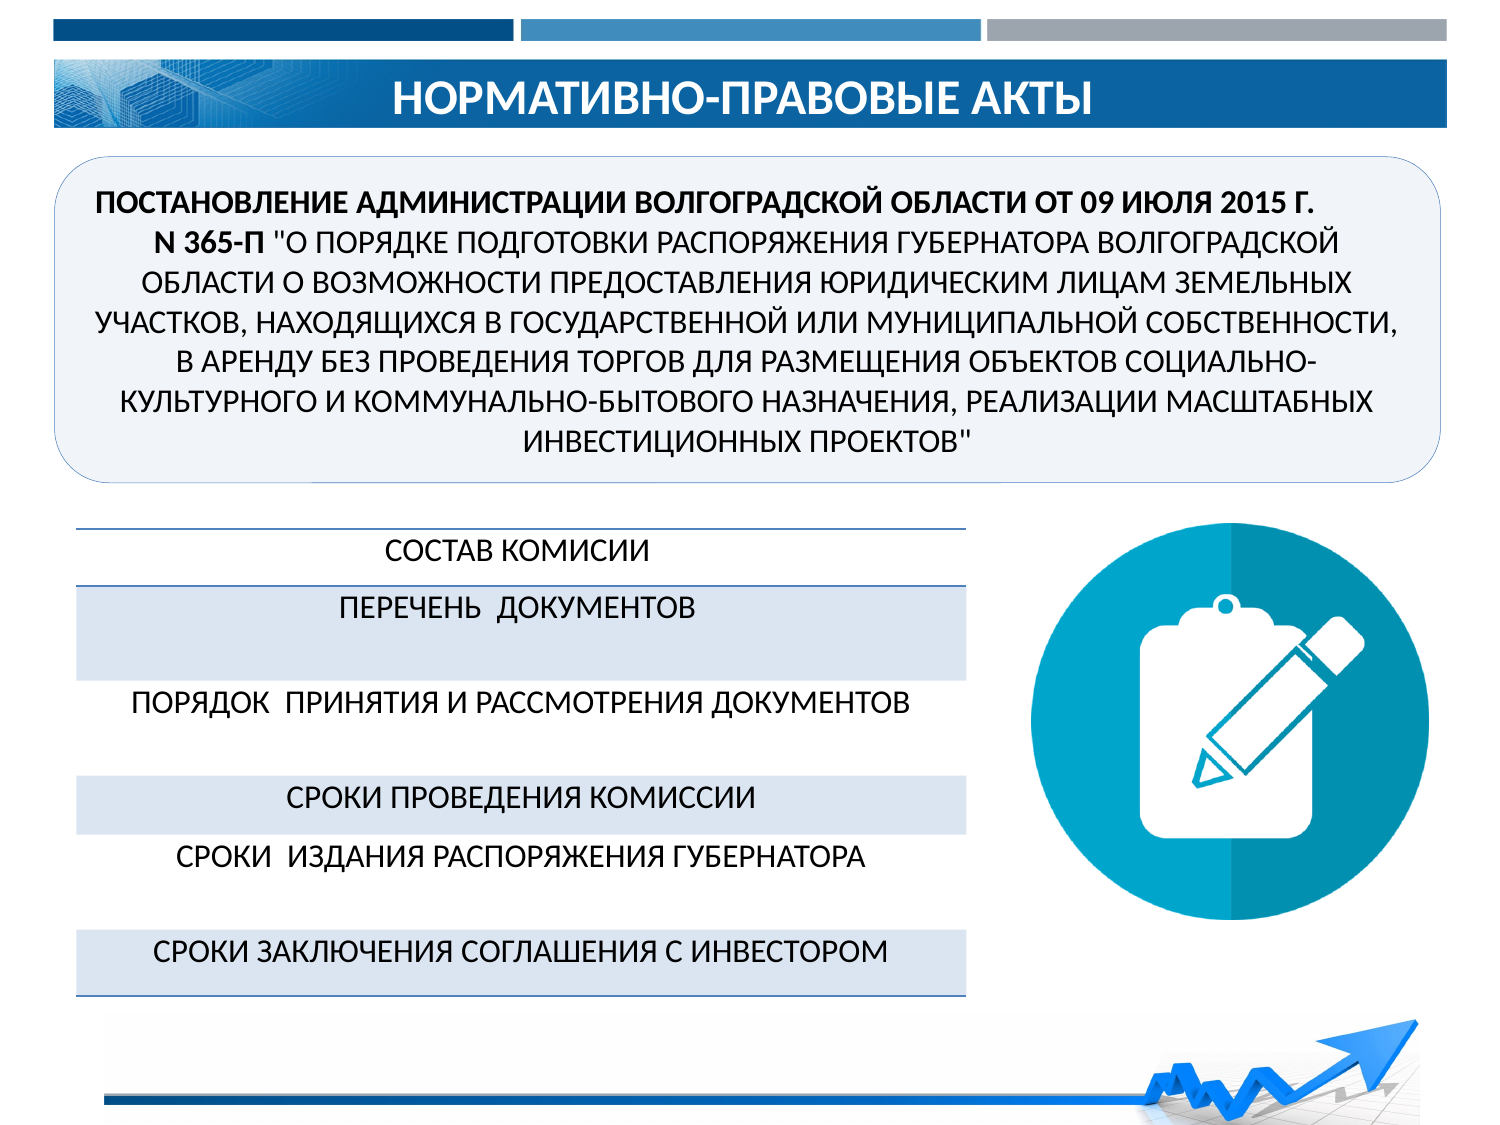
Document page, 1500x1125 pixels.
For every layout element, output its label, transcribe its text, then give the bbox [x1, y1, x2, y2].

picture [104, 1012, 1420, 1125]
picture [1031, 523, 1215, 706]
picture [1031, 737, 1208, 920]
table_header СОСТАВ КОМИСИИ [76, 530, 966, 585]
table_cell СРОКИ ЗАКЛЮЧЕНИЯ СОГЛАШЕНИЯ С ИНВЕСТОРОМ [76, 930, 966, 995]
table_cell ПЕРЕЧЕНЬ ДОКУМЕНТОВ [76, 587, 966, 681]
picture [52, 18, 1448, 41]
table_cell СРОКИ ПРОВЕДЕНИЯ КОМИССИИ [76, 776, 966, 835]
picture [1140, 523, 1429, 920]
text_box ПОСТАНОВЛЕНИЕ АДМИНИСТРАЦИИ ВОЛГОГРАДСКОЙ ОБЛАСТИ ОТ 09 ИЮЛЯ 2015 Г. N 365-П "О ПОРЯДКЕ ПОДГОТОВКИ РАСПОРЯЖЕНИЯ ГУБЕРНАТОРА ВОЛГОГРАДСКОЙ ОБЛАСТИ О ВОЗМОЖНОСТИ ПРЕДОСТАВЛЕНИЯ ЮРИДИЧЕСКИМ ЛИЦАМ ЗЕМЕЛЬНЫХ УЧАСТКОВ, НАХОДЯЩИХСЯ В ГОСУДАРСТВЕННОЙ ИЛИ МУНИЦИПАЛЬНОЙ СОБСТВЕННОСТИ, В АРЕНДУ БЕЗ ПРОВЕДЕНИЯ ТОРГОВ ДЛЯ РАЗМЕЩЕНИЯ ОБЪЕКТОВ СОЦИАЛЬНО-КУЛЬТУРНОГО И КОММУНАЛЬНО-БЫТОВОГО НАЗНАЧЕНИЯ, РЕАЛИЗАЦИИ МАСШТАБНЫХ ИНВЕСТИЦИОННЫХ ПРОЕКТОВ" [54, 156, 1441, 483]
table_cell ПОРЯДОК ПРИНЯТИЯ И РАССМОТРЕНИЯ ДОКУМЕНТОВ [76, 681, 966, 776]
table_cell СРОКИ ИЗДАНИЯ РАСПОРЯЖЕНИЯ ГУБЕРНАТОРА [76, 835, 966, 930]
picture [54, 59, 1447, 129]
